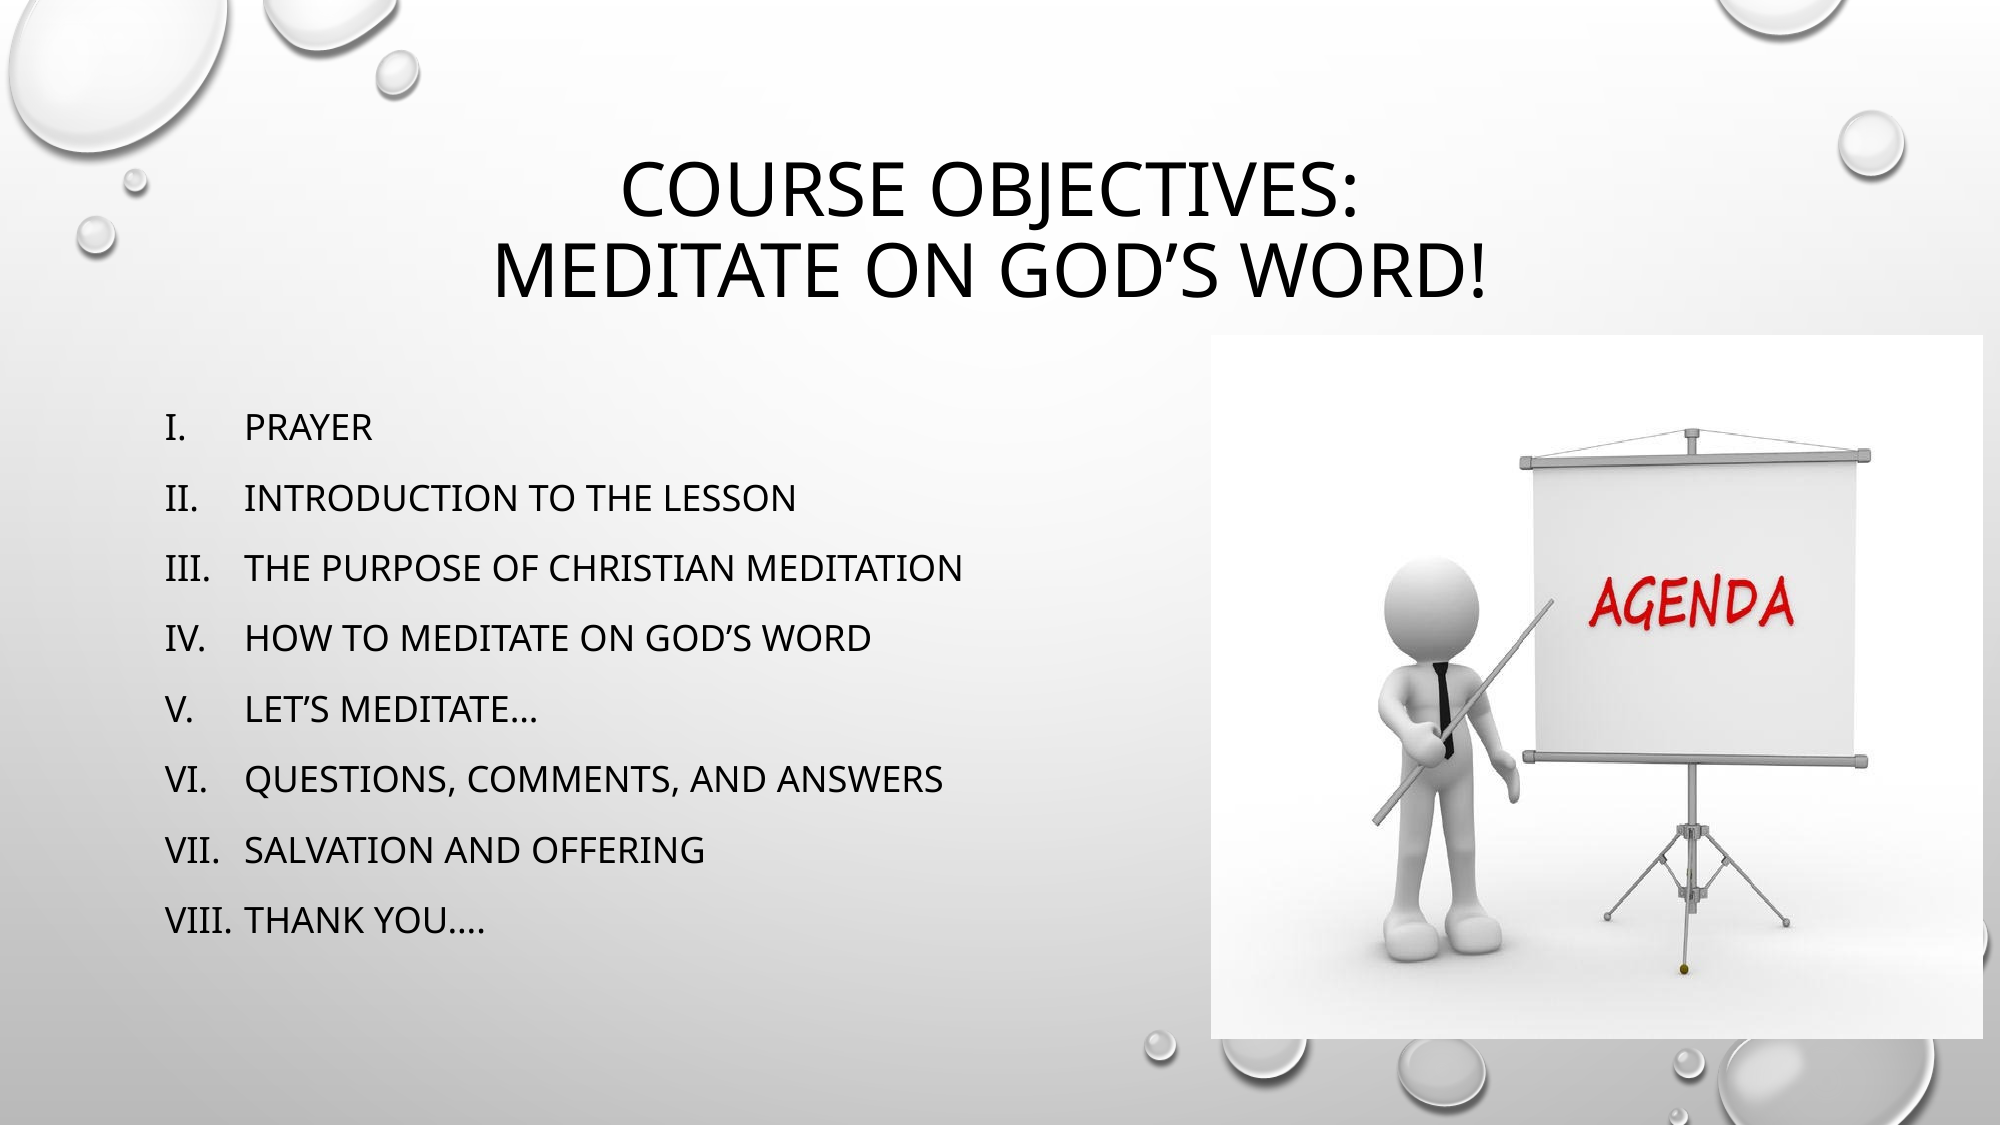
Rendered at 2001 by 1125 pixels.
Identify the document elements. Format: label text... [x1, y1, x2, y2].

title Course objectives: Meditate on God’s word! [149, 101, 1851, 364]
list Prayer introduction to the lesson The purpose of Christian meditation How to meditate on God’s word Let’s Meditate… Questions, comments, and answers Salvation and Offering Thank you…. [149, 388, 1205, 950]
picture [0, 0, 2000, 1125]
